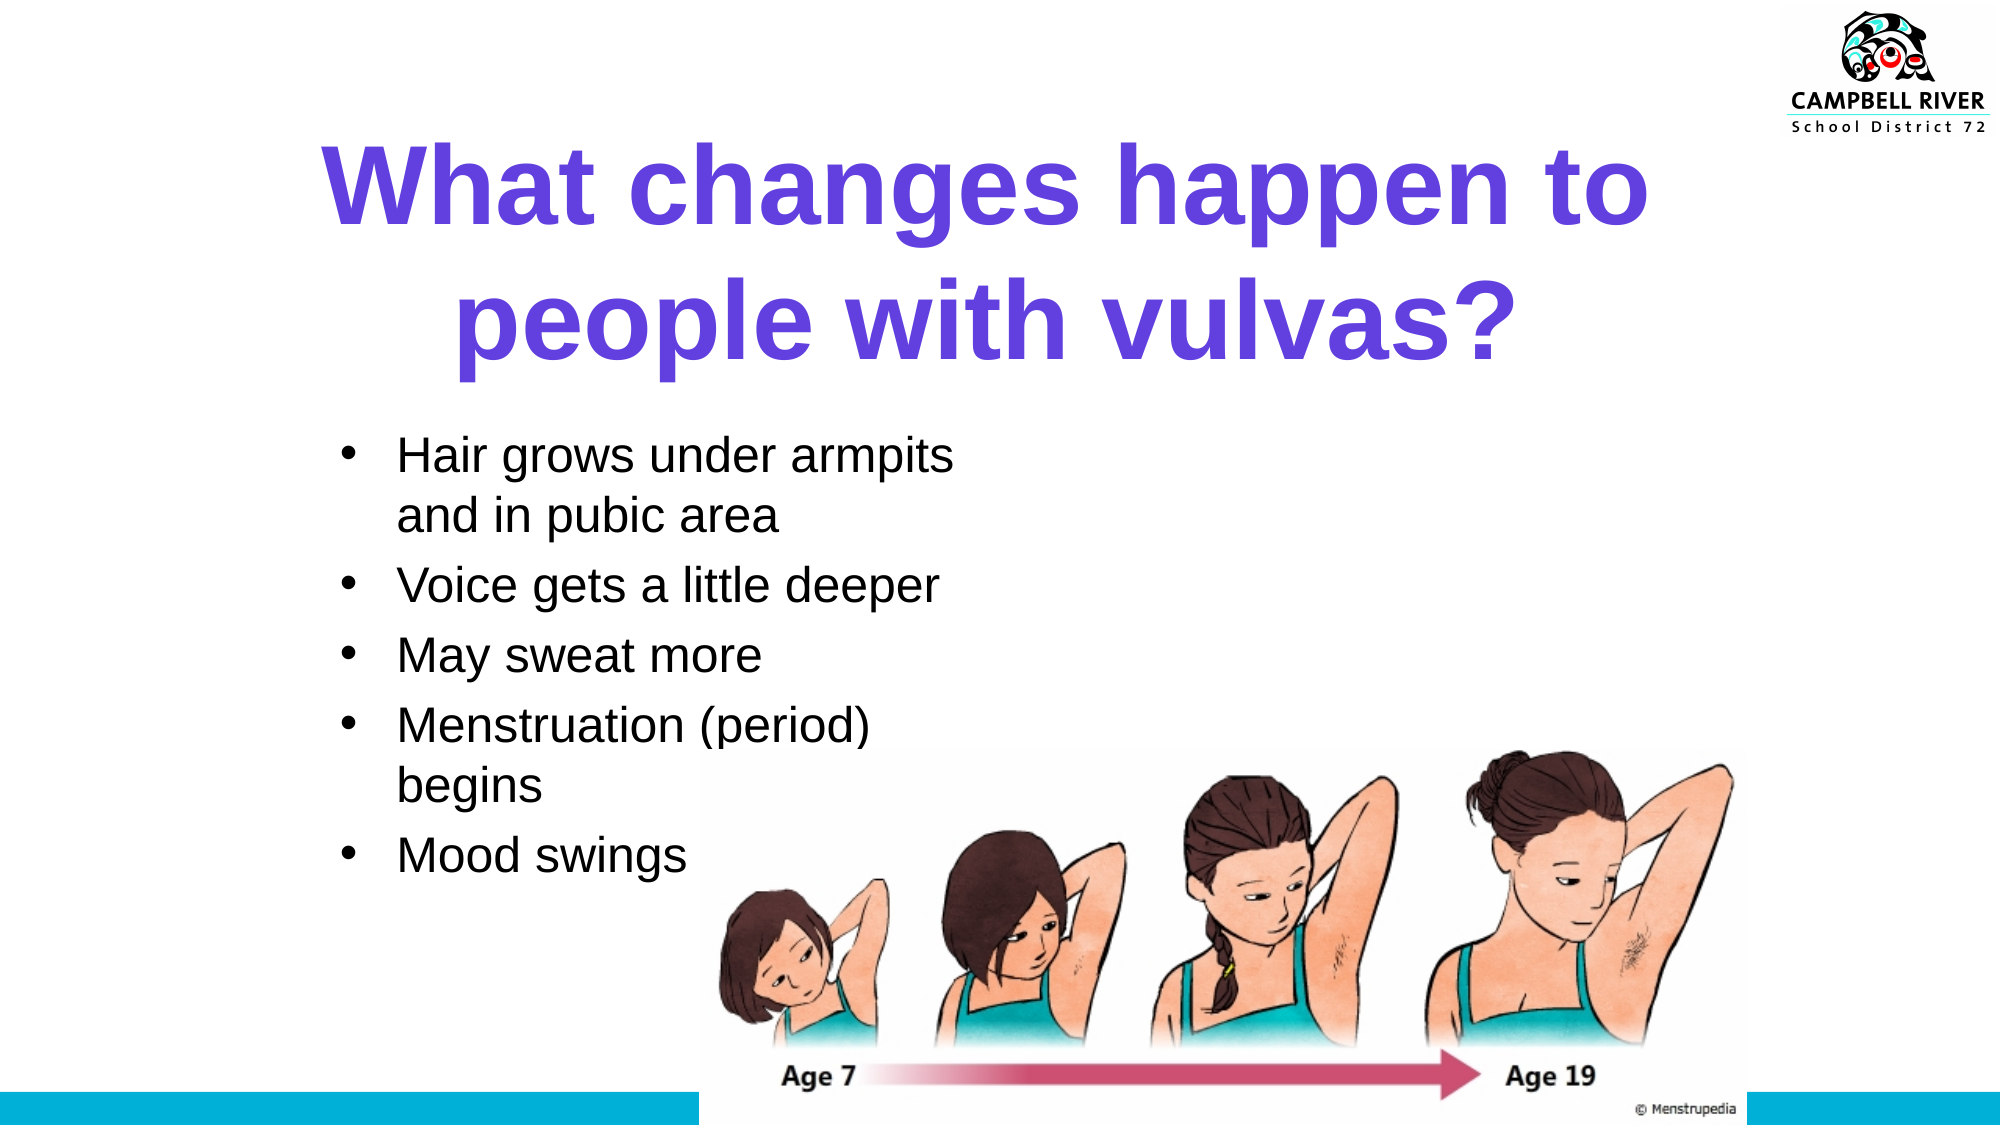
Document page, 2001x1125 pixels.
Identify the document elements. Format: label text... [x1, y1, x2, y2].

picture [1781, 5, 1996, 138]
list Hair grows under armpits and in pubic area Voice gets a little deeper May sweat more Menstruation (period) begins Mood swings [324, 414, 1013, 1065]
picture [699, 749, 1747, 1125]
title What changes happen to people with vulvas? [280, 153, 1694, 341]
